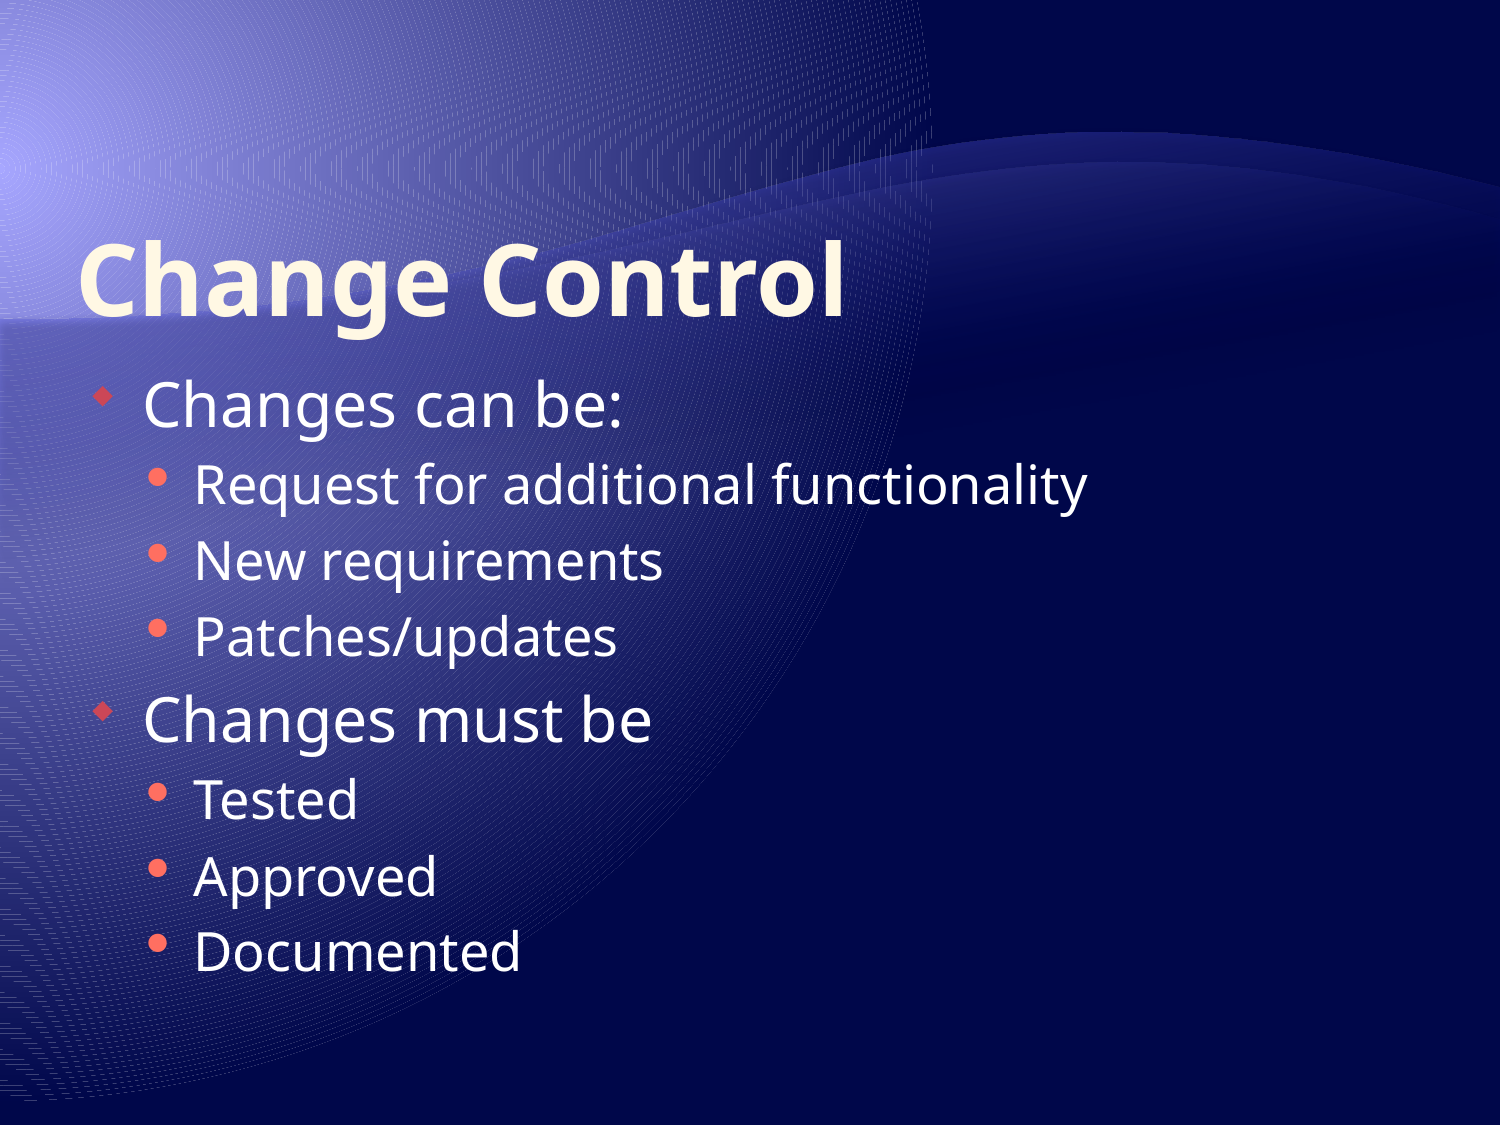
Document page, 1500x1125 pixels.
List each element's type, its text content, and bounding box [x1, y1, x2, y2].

title Change Control [75, 87, 1425, 338]
list Changes can be: Request for additional functionality New requirements Patches/updates Changes must be Tested Approved Documented [75, 357, 1425, 1033]
